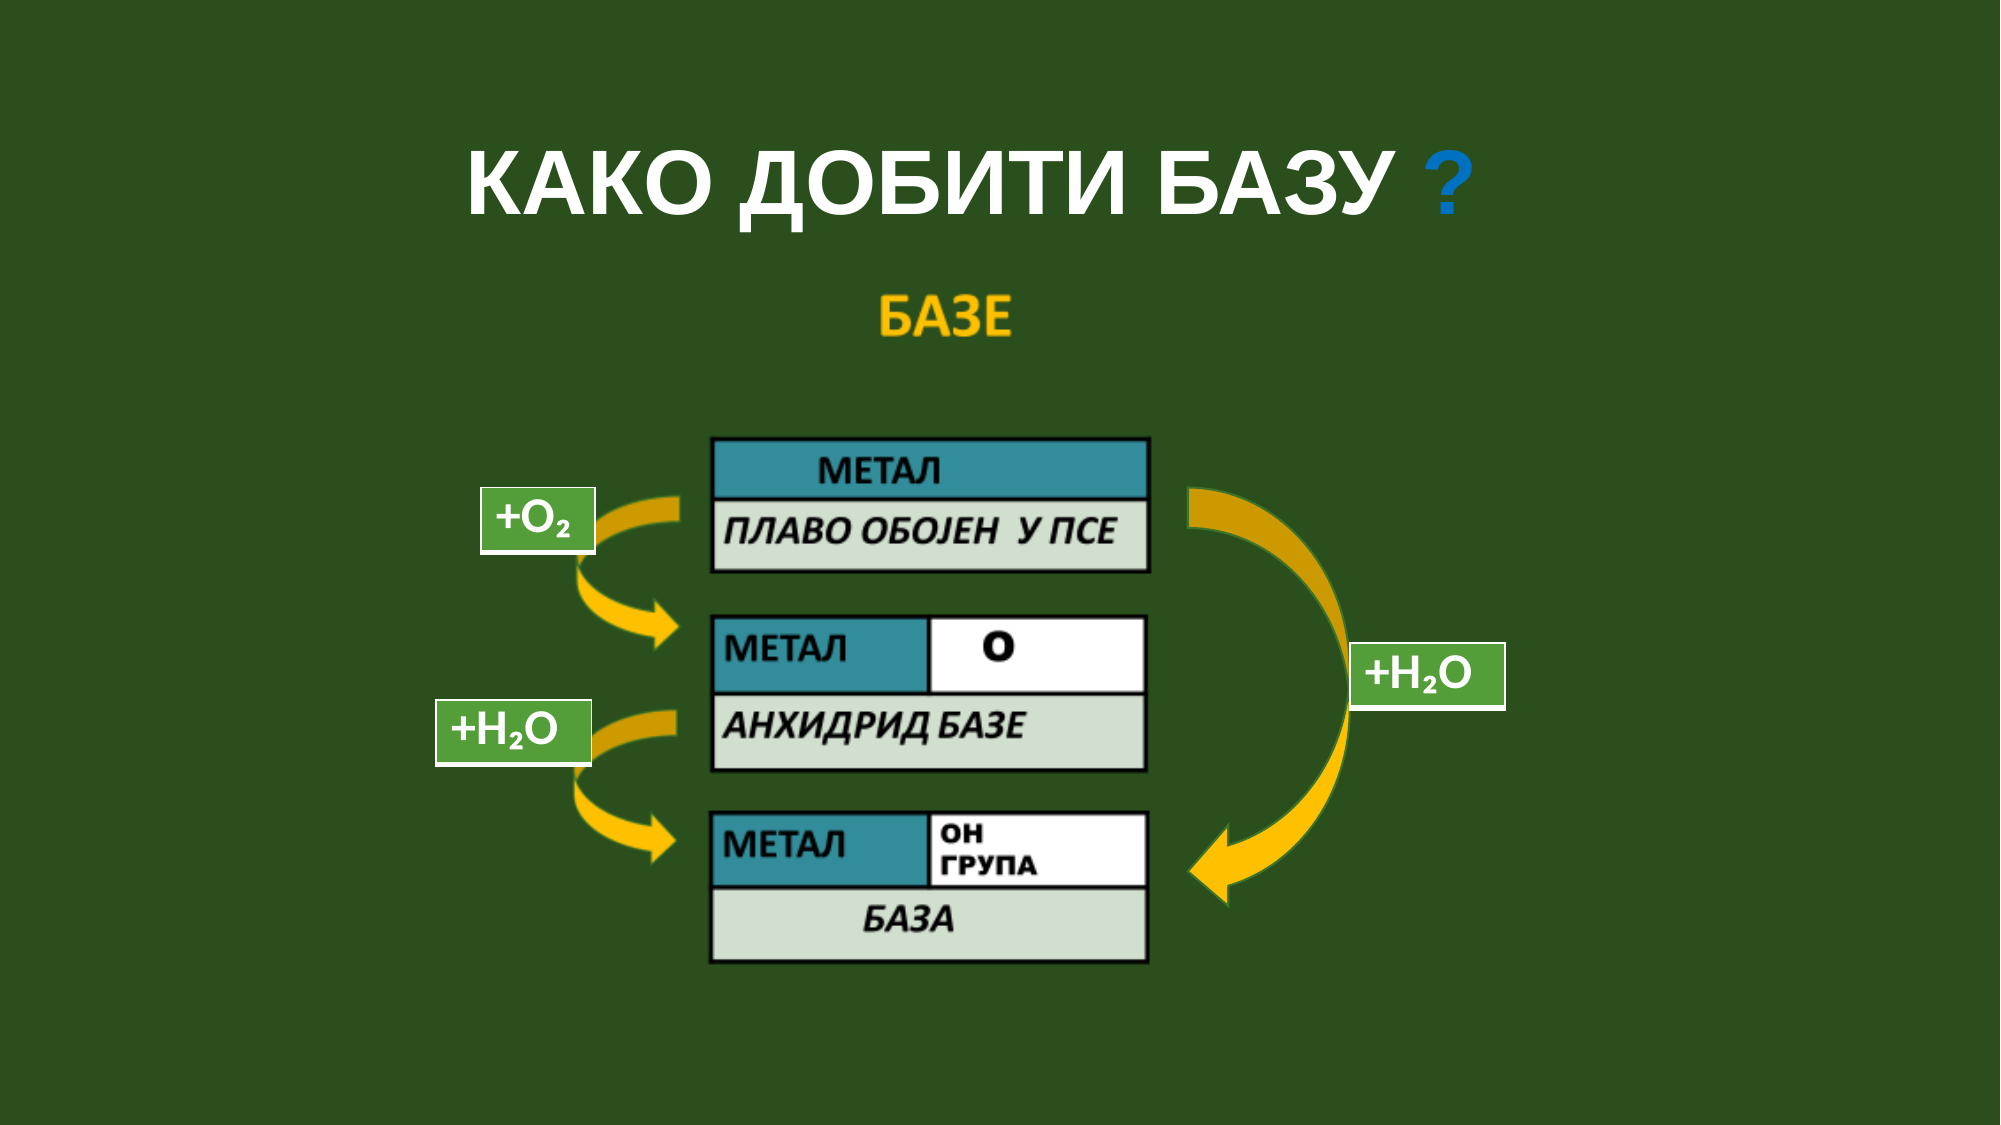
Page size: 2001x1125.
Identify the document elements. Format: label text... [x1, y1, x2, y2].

table_header +H₂O [1351, 644, 1504, 705]
text_box [1269, 510, 1351, 869]
table_header +O₂ [482, 488, 561, 550]
table_header +H₂O [437, 701, 561, 762]
title КАКО ДОБИТИ БАЗУ ? [450, 76, 1550, 294]
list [561, 245, 1269, 1041]
